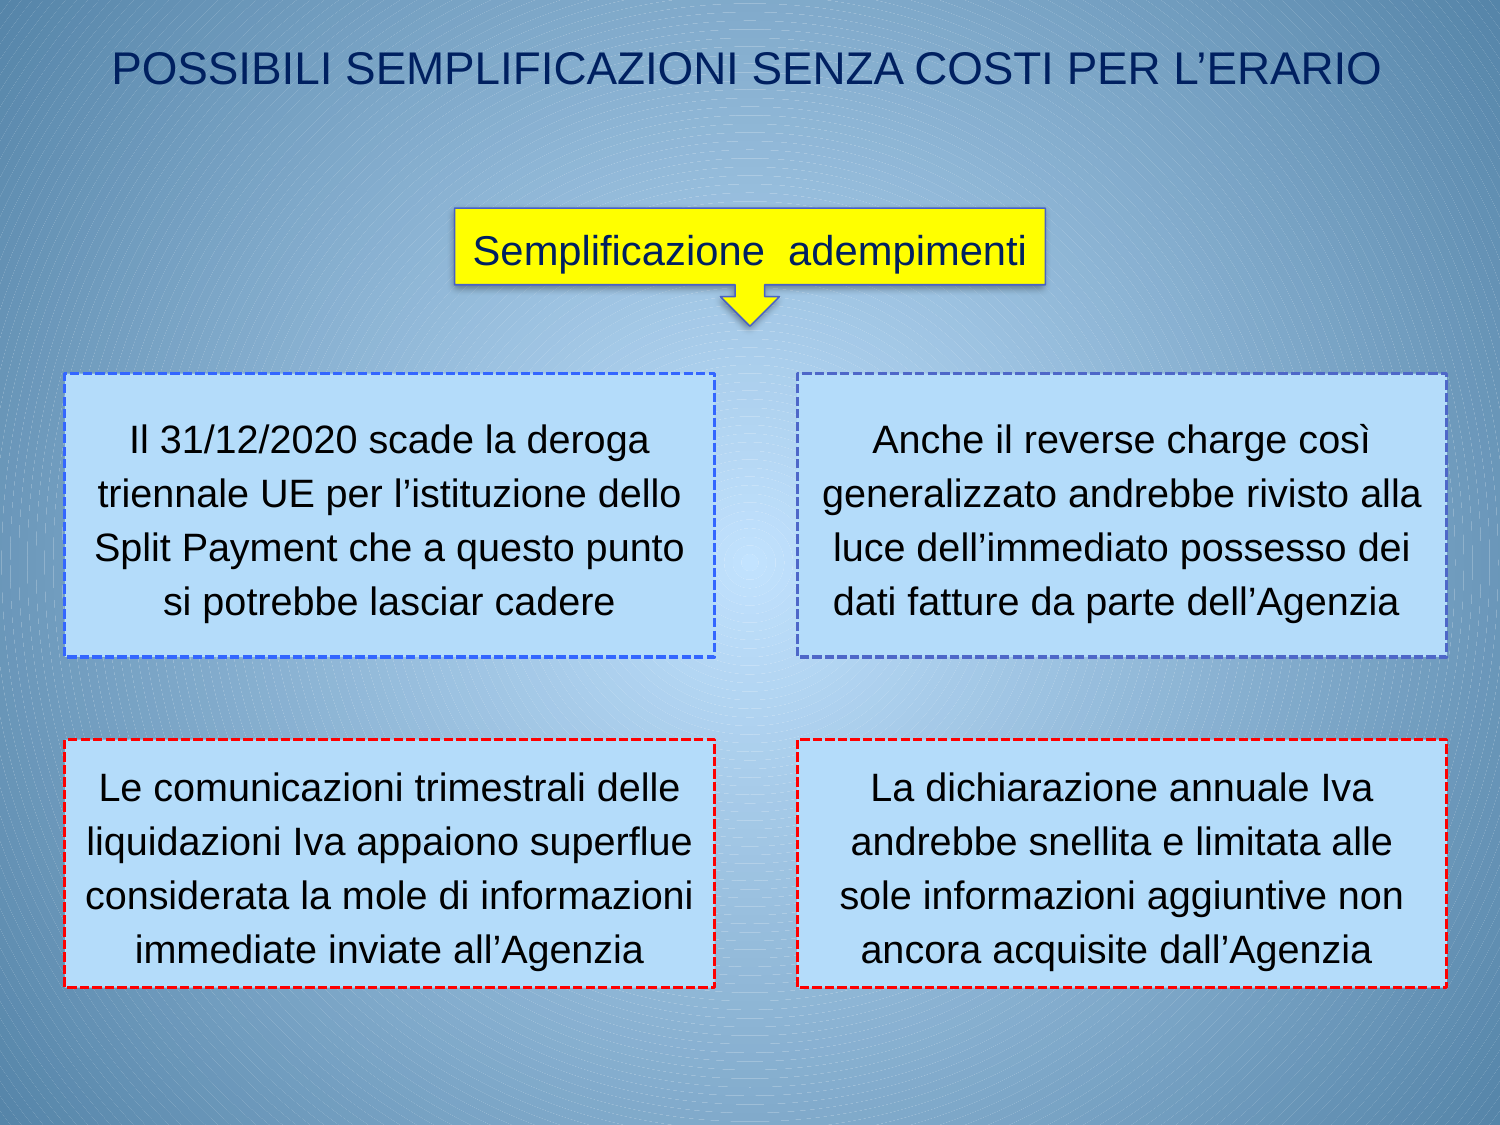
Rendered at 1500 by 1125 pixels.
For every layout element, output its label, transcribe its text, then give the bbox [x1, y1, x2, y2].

text_box La dichiarazione annuale Iva andrebbe snellita e limitata alle sole informazioni aggiuntive non ancora acquisite dall’Agenzia [797, 739, 1447, 988]
text_box Semplificazione adempimenti [453, 207, 1047, 327]
text_box Le comunicazioni trimestrali delle liquidazioni Iva appaiono superflue considerata la mole di informazioni immediate inviate all’Agenzia [64, 739, 715, 988]
text_box Anche il reverse charge così generalizzato andrebbe rivisto alla luce dell’immediato possesso dei dati fatture da parte dell’Agenzia [797, 373, 1447, 657]
text_box Il 31/12/2020 scade la deroga triennale UE per l’istituzione dello Split Payment che a questo punto si potrebbe lasciar cadere [64, 373, 715, 657]
text_box POSSIBILI SEMPLIFICAZIONI SENZA COSTI PER L’ERARIO [17, 31, 1477, 102]
